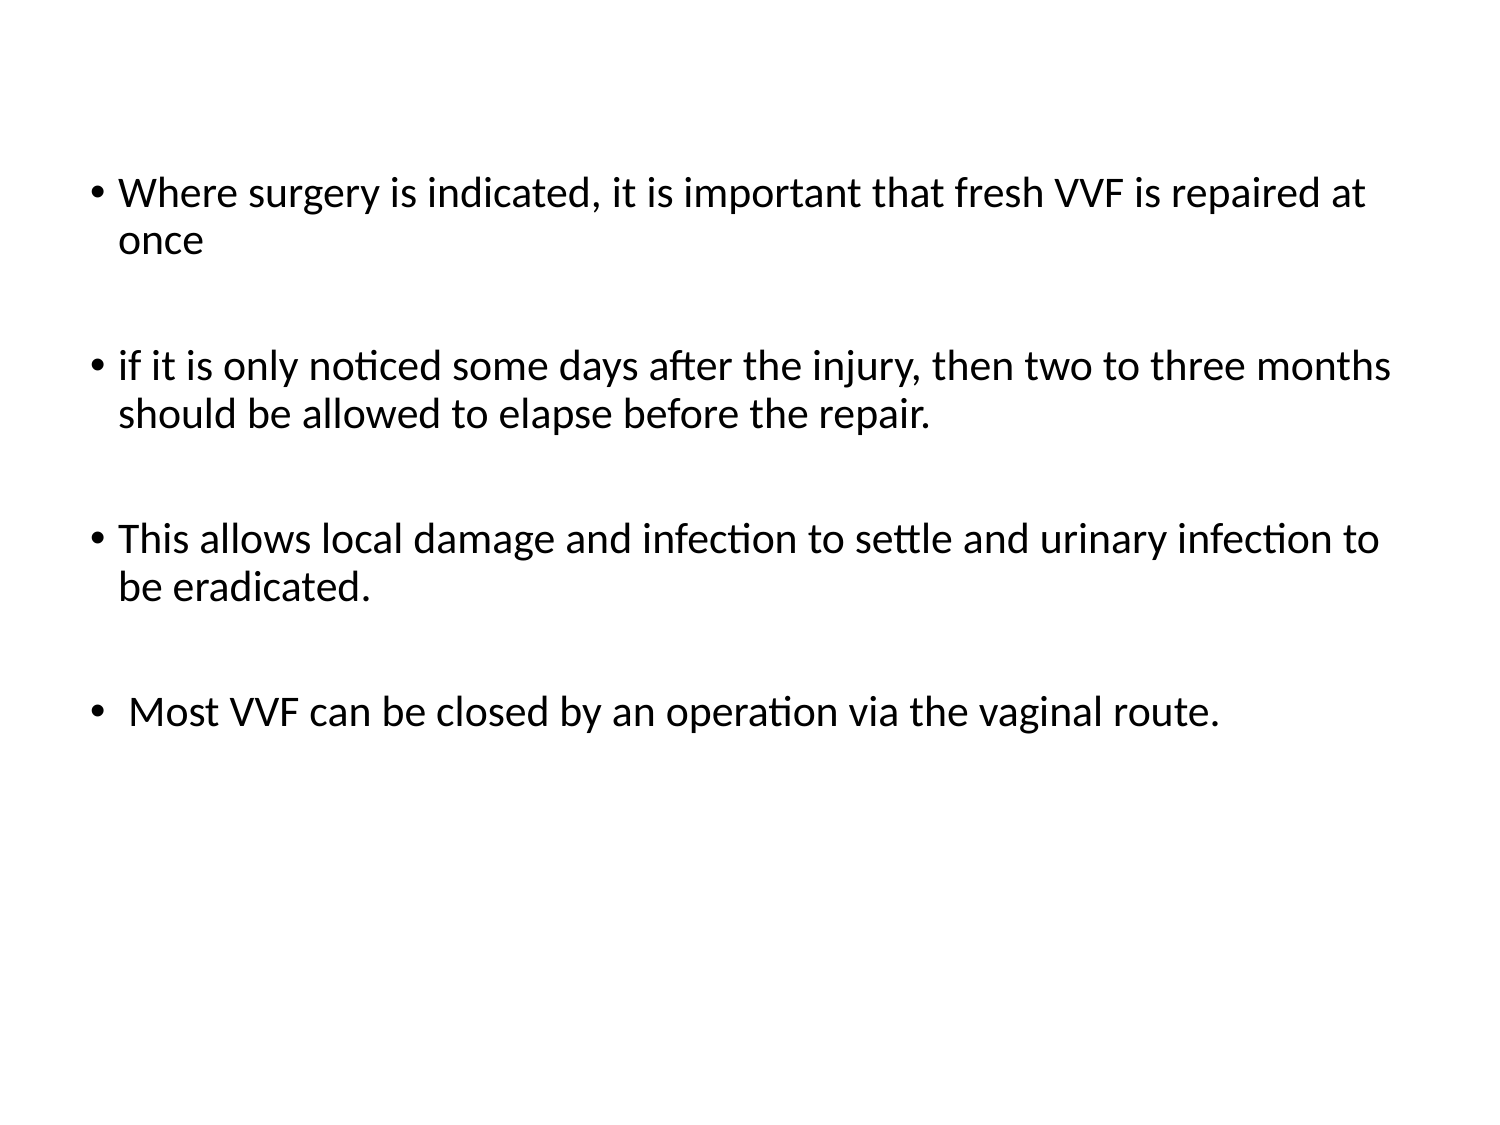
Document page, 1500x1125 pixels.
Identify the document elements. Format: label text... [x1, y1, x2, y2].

list Where surgery is indicated, it is important that fresh VVF is repaired at once if it is only noticed some days after the injury, then two to three months should be allowed to elapse before the repair. This allows local damage and infection to settle and urinary infection to be eradicated. Most VVF can be closed by an operation via the vaginal route. [75, 162, 1425, 1063]
